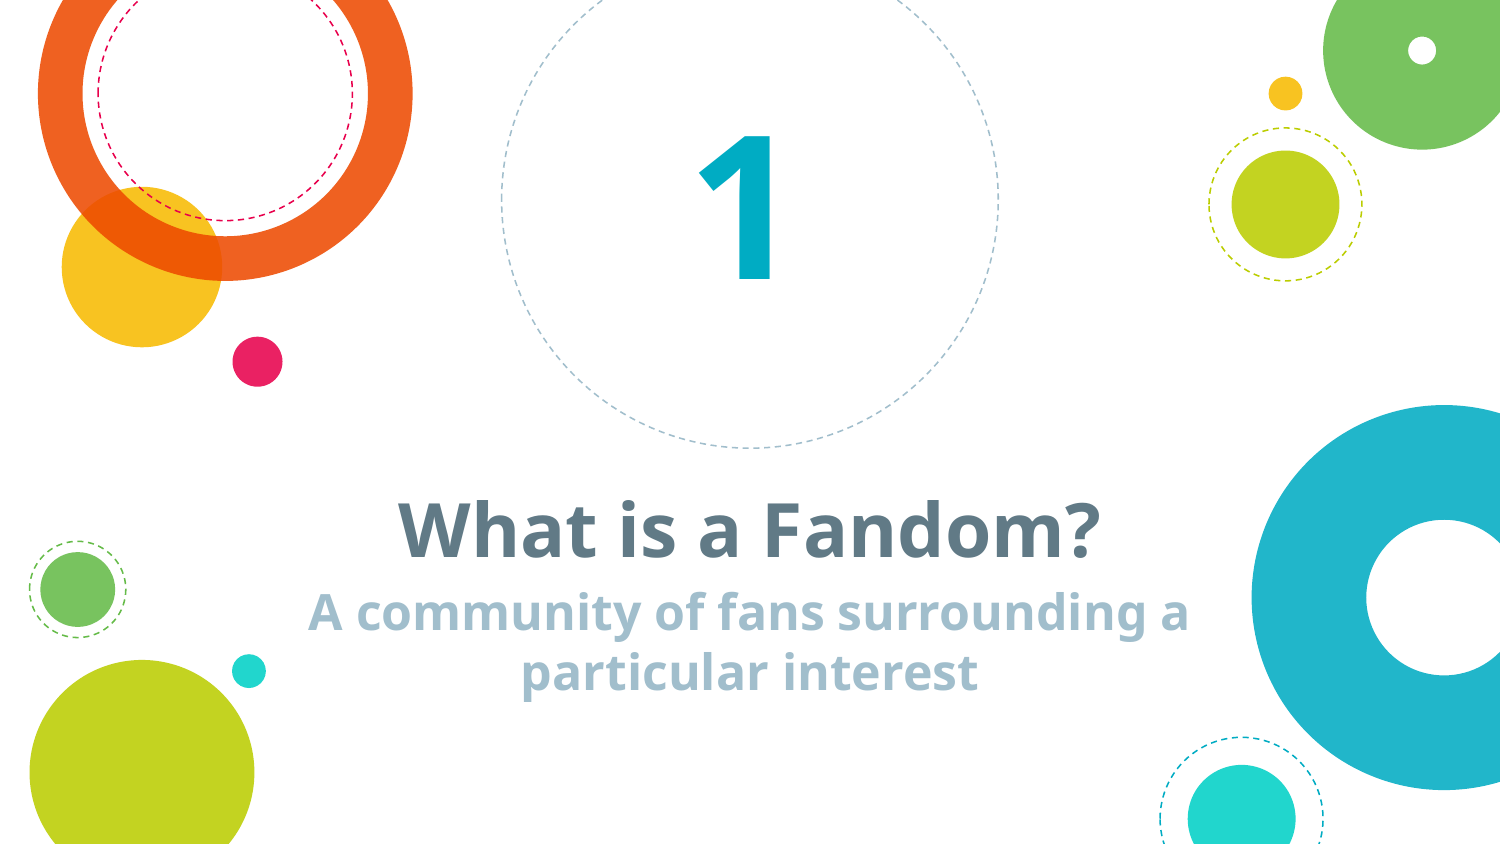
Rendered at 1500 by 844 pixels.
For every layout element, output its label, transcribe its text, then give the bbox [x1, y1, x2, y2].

text_box 1 [500, 7, 989, 335]
title What is a Fandom? [290, 397, 1209, 565]
subtitle A community of fans surrounding a particular interest [290, 565, 1209, 695]
